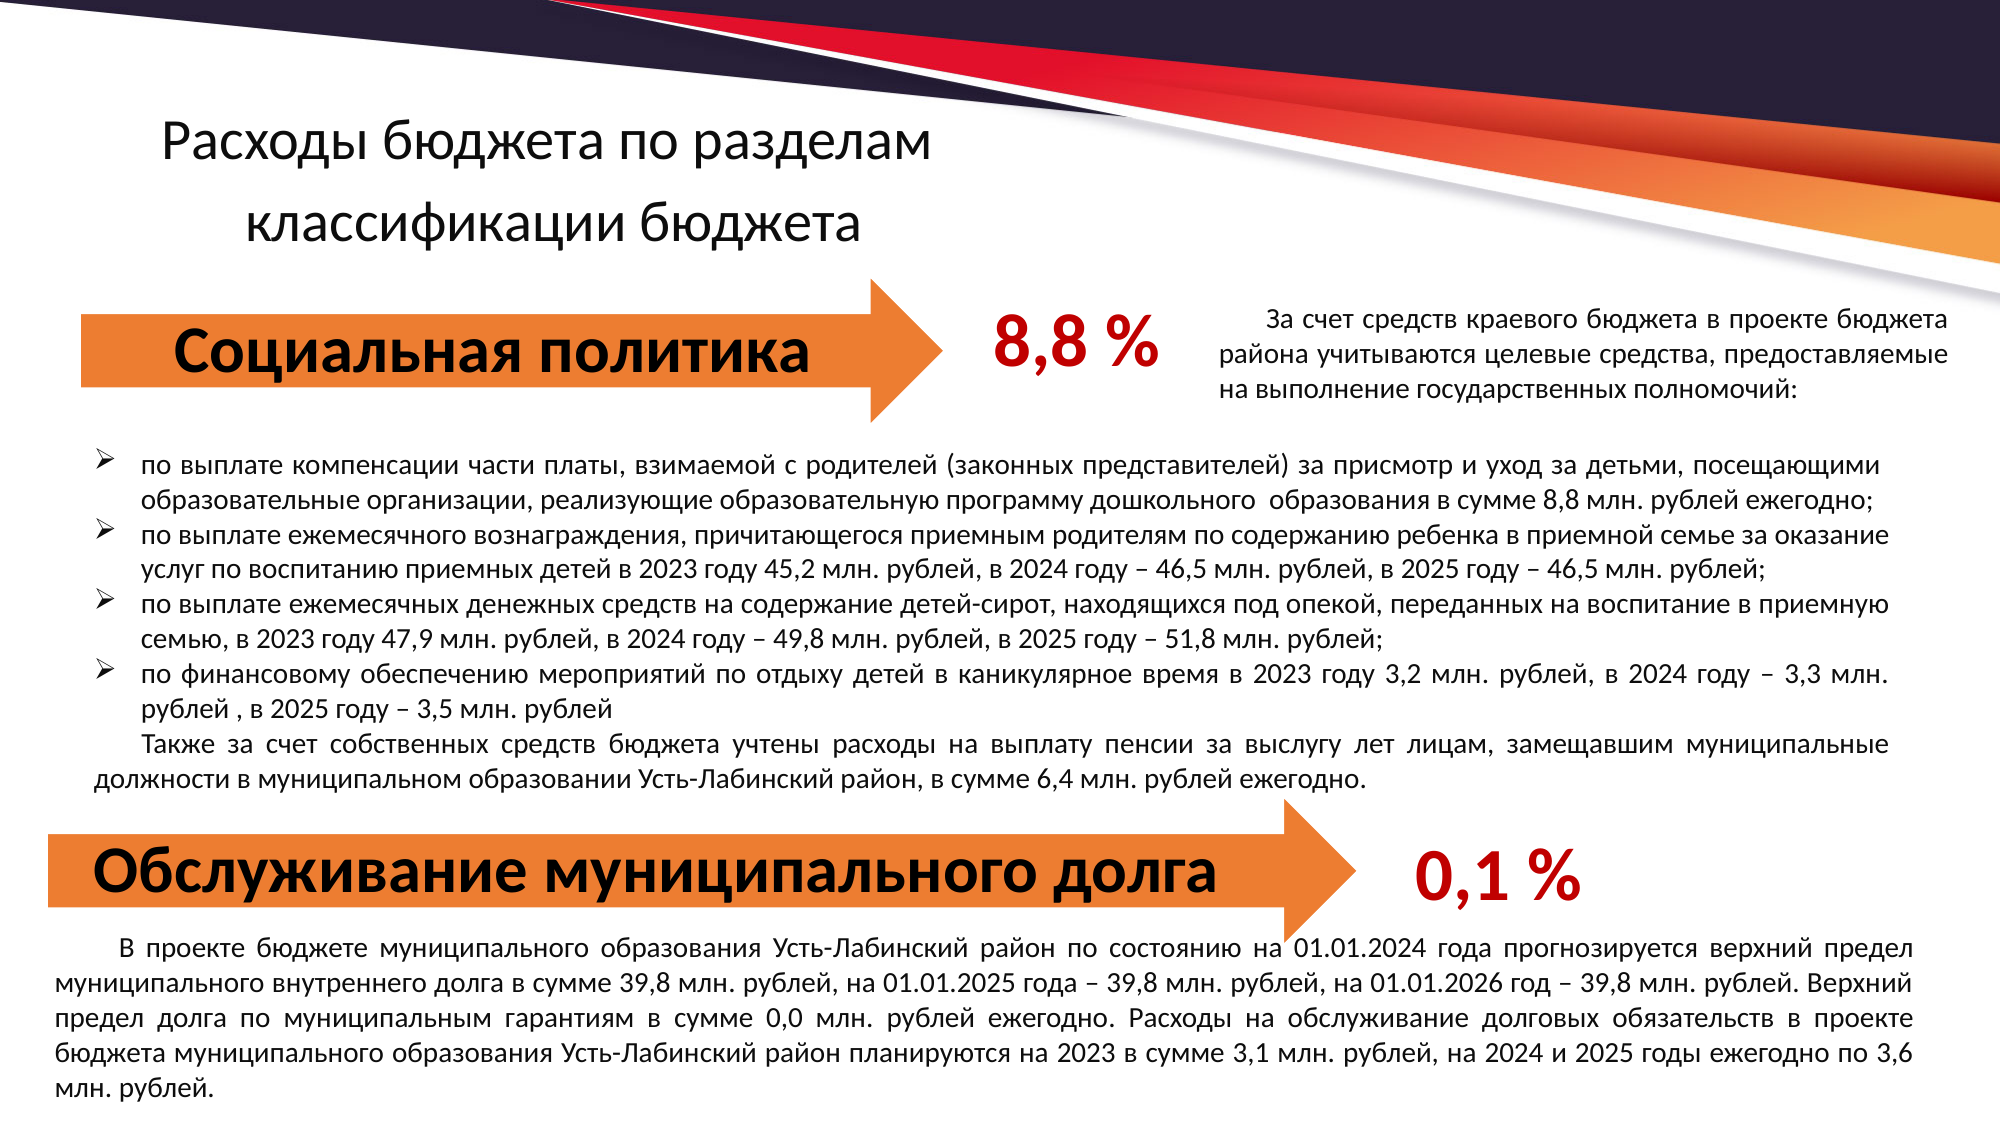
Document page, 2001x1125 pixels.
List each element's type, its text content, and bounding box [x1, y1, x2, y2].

picture [0, 0, 2000, 1125]
text_box В проекте бюджете муниципального образования Усть-Лабинский район по состоянию на 01.01.2024 года прогнозируется верхний предел муниципального внутреннего долга в сумме 39,8 млн. рублей, на 01.01.2025 года – 39,8 млн. рублей, на 01.01.2026 год – 39,8 млн. рублей. Верхний предел долга по муниципальным гарантиям в сумме 0,0 млн. рублей ежегодно. Расходы на обслуживание долговых обязательств в проекте бюджета муниципального образования Усть-Лабинский район планируются на 2023 в сумме 3,1 млн. рублей, на 2024 и 2025 годы ежегодно по 3,6 млн. рублей. [39, 921, 1930, 1111]
text_box 0,1 % [1400, 817, 1598, 923]
text_box Расходы бюджета по разделам классификации бюджета [17, 93, 1077, 162]
text_box по выплате компенсации части платы, взимаемой с родителей (законных представителей) за присмотр и уход за детьми, посещающими образовательные организации, реализующие образовательную программу дошкольного образования в сумме 8,8 млн. рублей ежегодно; по выплате ежемесячного вознаграждения, причитающегося приемным родителям по содержанию ребенка в приемной семье за оказание услуг по воспитанию приемных детей в 2023 году 45,2 млн. рублей, в 2024 году – 46,5 млн. рублей, в 2025 году – 46,5 млн. рублей; по выплате ежемесячных денежных средств на содержание детей-сирот, находящихся под опекой, переданных на воспитание в приемную семью, в 2023 году 47,9 млн. рублей, в 2024 году – 49,8 млн. рублей, в 2025 году – 51,8 млн. рублей; по финансовому обеспечению мероприятий по отдыху детей в каникулярное время в 2023 году 3,2 млн. рублей, в 2024 году – 3,3 млн. рублей , в 2025 году – 3,5 млн. рублей Также за счет собственных средств бюджета учтены расходы на выплату пенсии за выслугу лет лицам, замещавшим муниципальные должности в муниципальном образовании Усть-Лабинский район, в сумме 6,4 млн. рублей ежегодно. [79, 437, 1906, 802]
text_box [39, 794, 1359, 948]
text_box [79, 274, 950, 428]
text_box 8,8 % [978, 283, 1176, 389]
text_box За счет средств краевого бюджета в проекте бюджета района учитываются целевые средства, предоставляемые на выполнение государственных полномочий: [1204, 292, 1964, 413]
